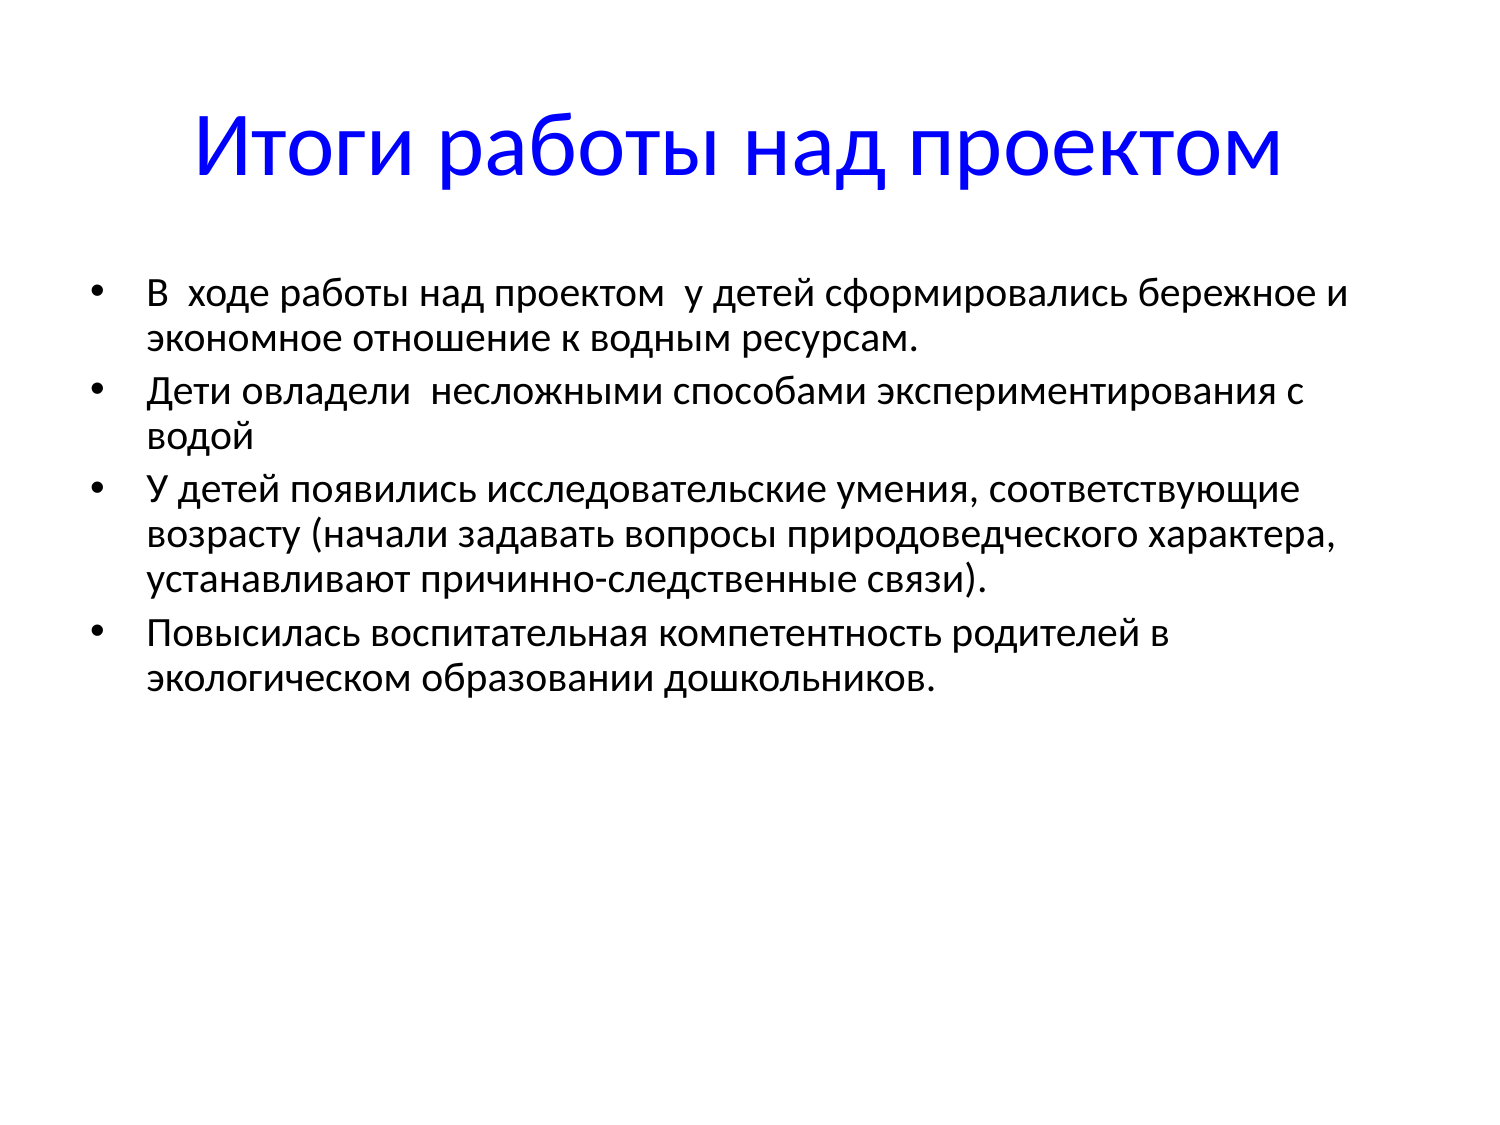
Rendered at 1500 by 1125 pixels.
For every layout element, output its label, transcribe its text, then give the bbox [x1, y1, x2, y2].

title Итоги работы над проектом [75, 45, 1425, 233]
list В ходе работы над проектом у детей сформировались бережное и экономное отношение к водным ресурсам. Дети овладели несложными способами экспериментирования с водой У детей появились исследовательские умения, соответствующие возрасту (начали задавать вопросы природоведческого характера, устанавливают причинно-следственные связи). Повысилась воспитательная компетентность родителей в экологическом образовании дошкольников. [75, 262, 1425, 1005]
